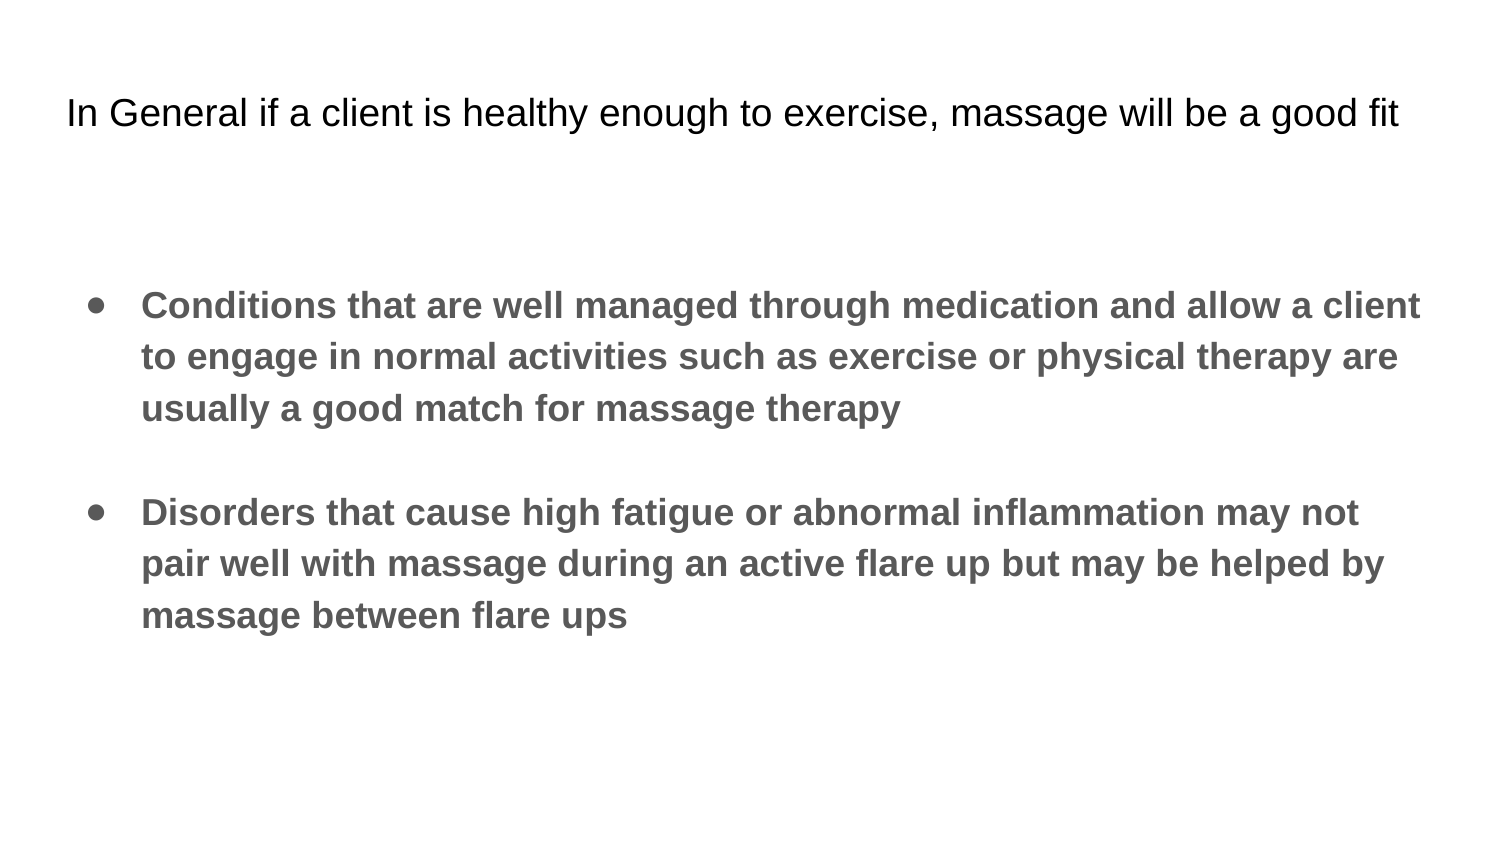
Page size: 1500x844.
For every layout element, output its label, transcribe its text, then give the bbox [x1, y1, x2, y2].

title In General if a client is healthy enough to exercise, massage will be a good fit [51, 72, 1449, 167]
list Conditions that are well managed through medication and allow a client to engage in normal activities such as exercise or physical therapy are usually a good match for massage therapy Disorders that cause high fatigue or abnormal inflammation may not pair well with massage during an active flare up but may be helped by massage between flare ups [51, 189, 1449, 750]
